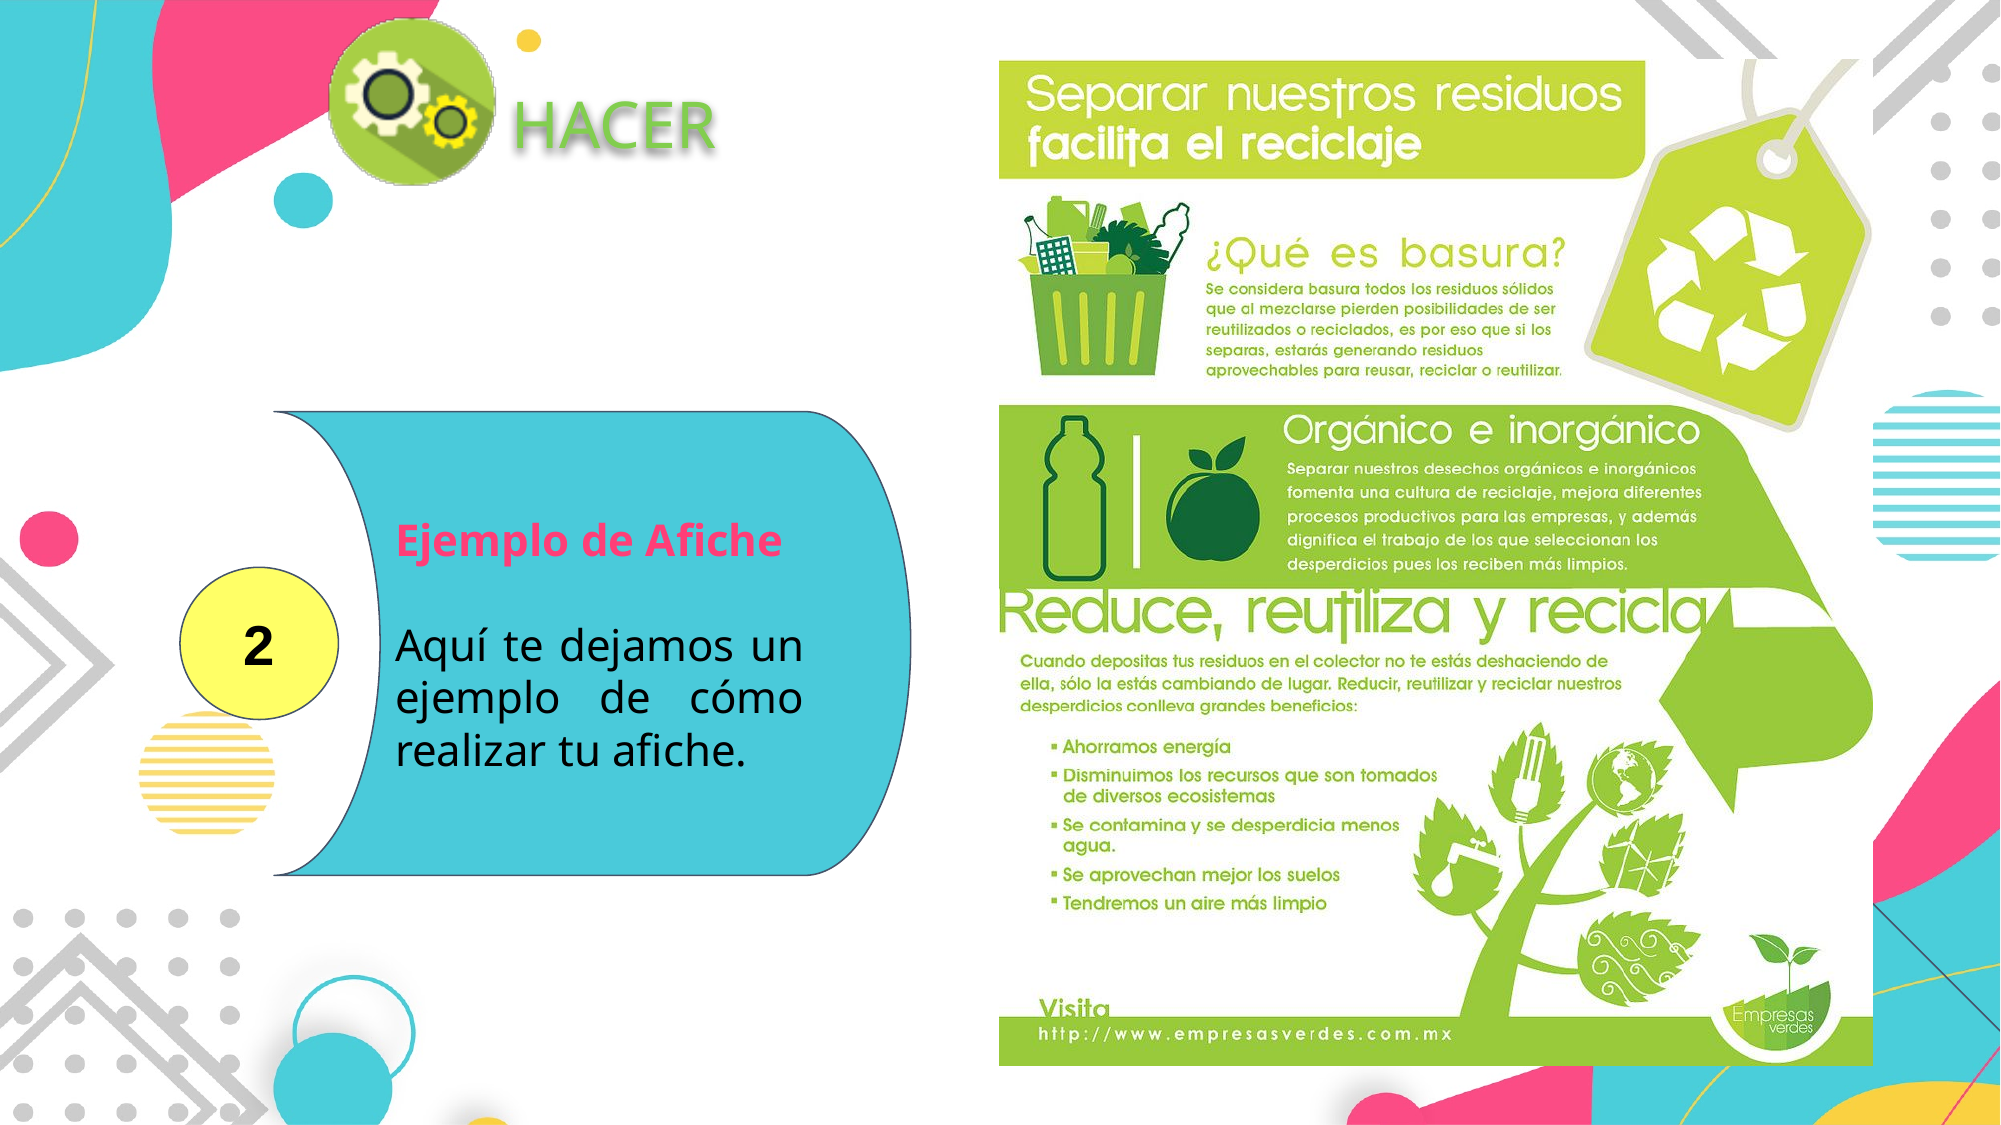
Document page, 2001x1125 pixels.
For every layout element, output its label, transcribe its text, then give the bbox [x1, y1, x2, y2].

title HACER [507, 72, 755, 174]
text_box 2 [179, 567, 339, 720]
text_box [1795, 826, 2000, 1125]
text_box Ejemplo de Afiche Aquí te dejamos un ejemplo de cómo realizar tu afiche. [273, 411, 911, 876]
picture [0, 0, 2001, 1125]
